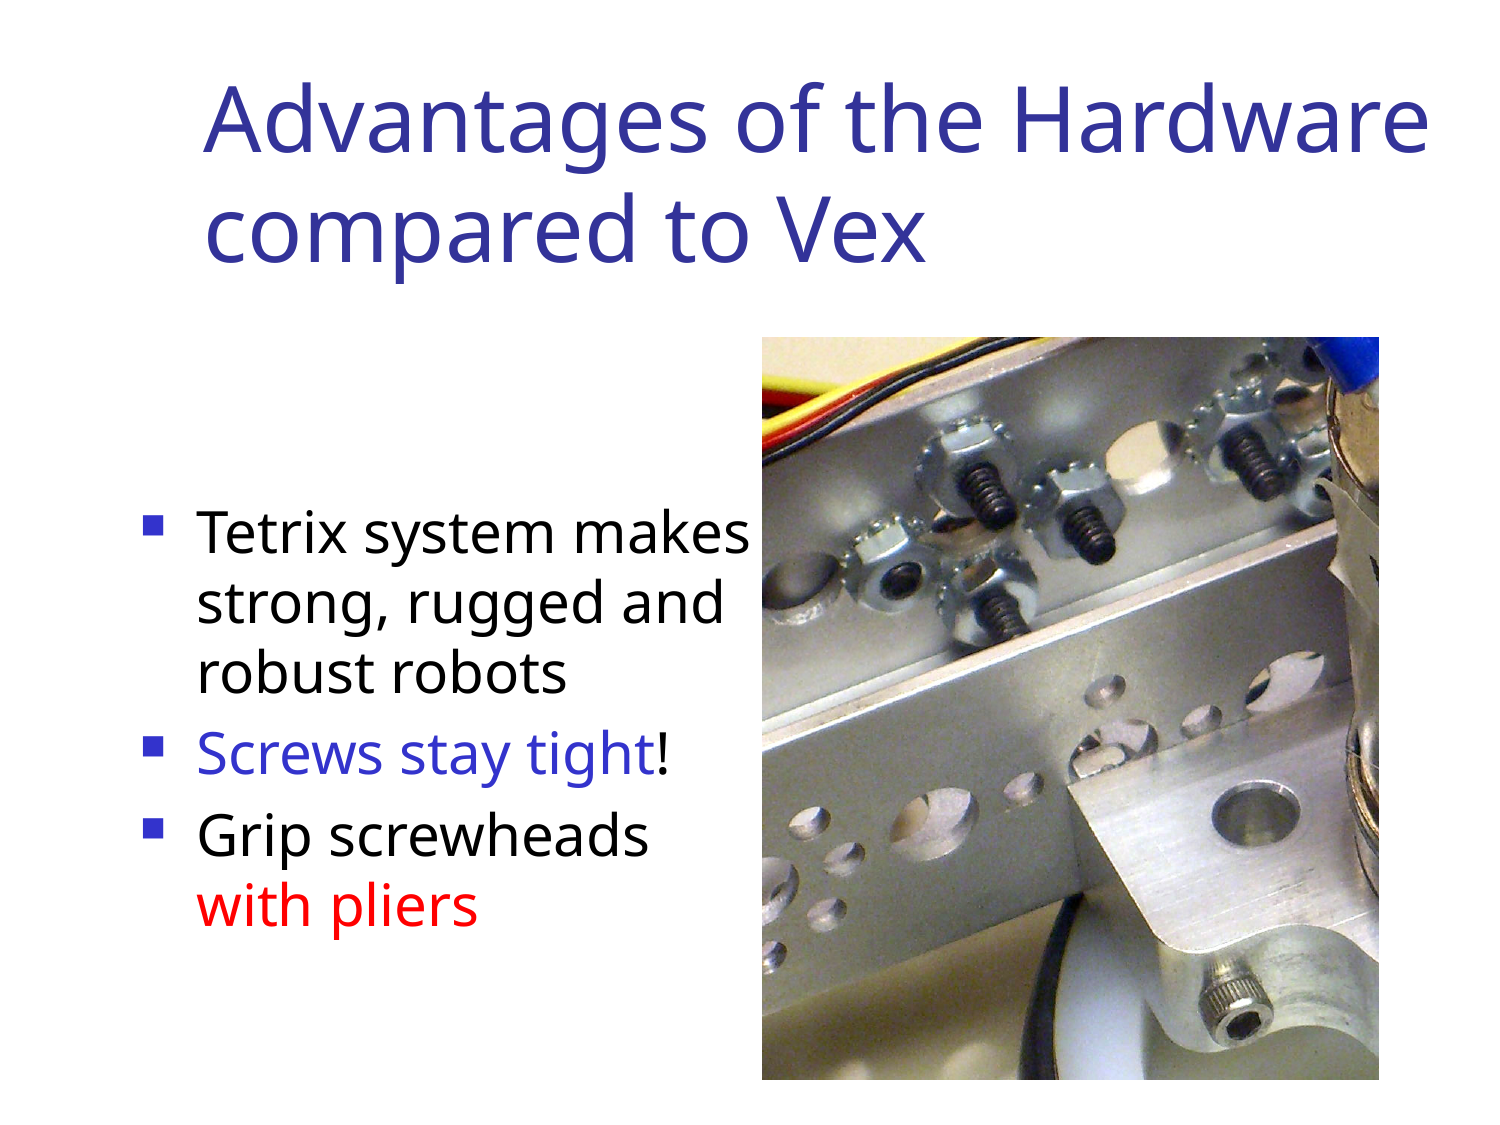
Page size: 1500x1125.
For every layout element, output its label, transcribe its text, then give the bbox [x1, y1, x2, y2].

list Tetrix system makes strong, rugged and robust robots Screws stay tight! Grip screwheads with pliers [124, 487, 757, 963]
picture [762, 337, 1379, 1081]
title Advantages of the Hardware compared to Vex [188, 101, 1468, 289]
